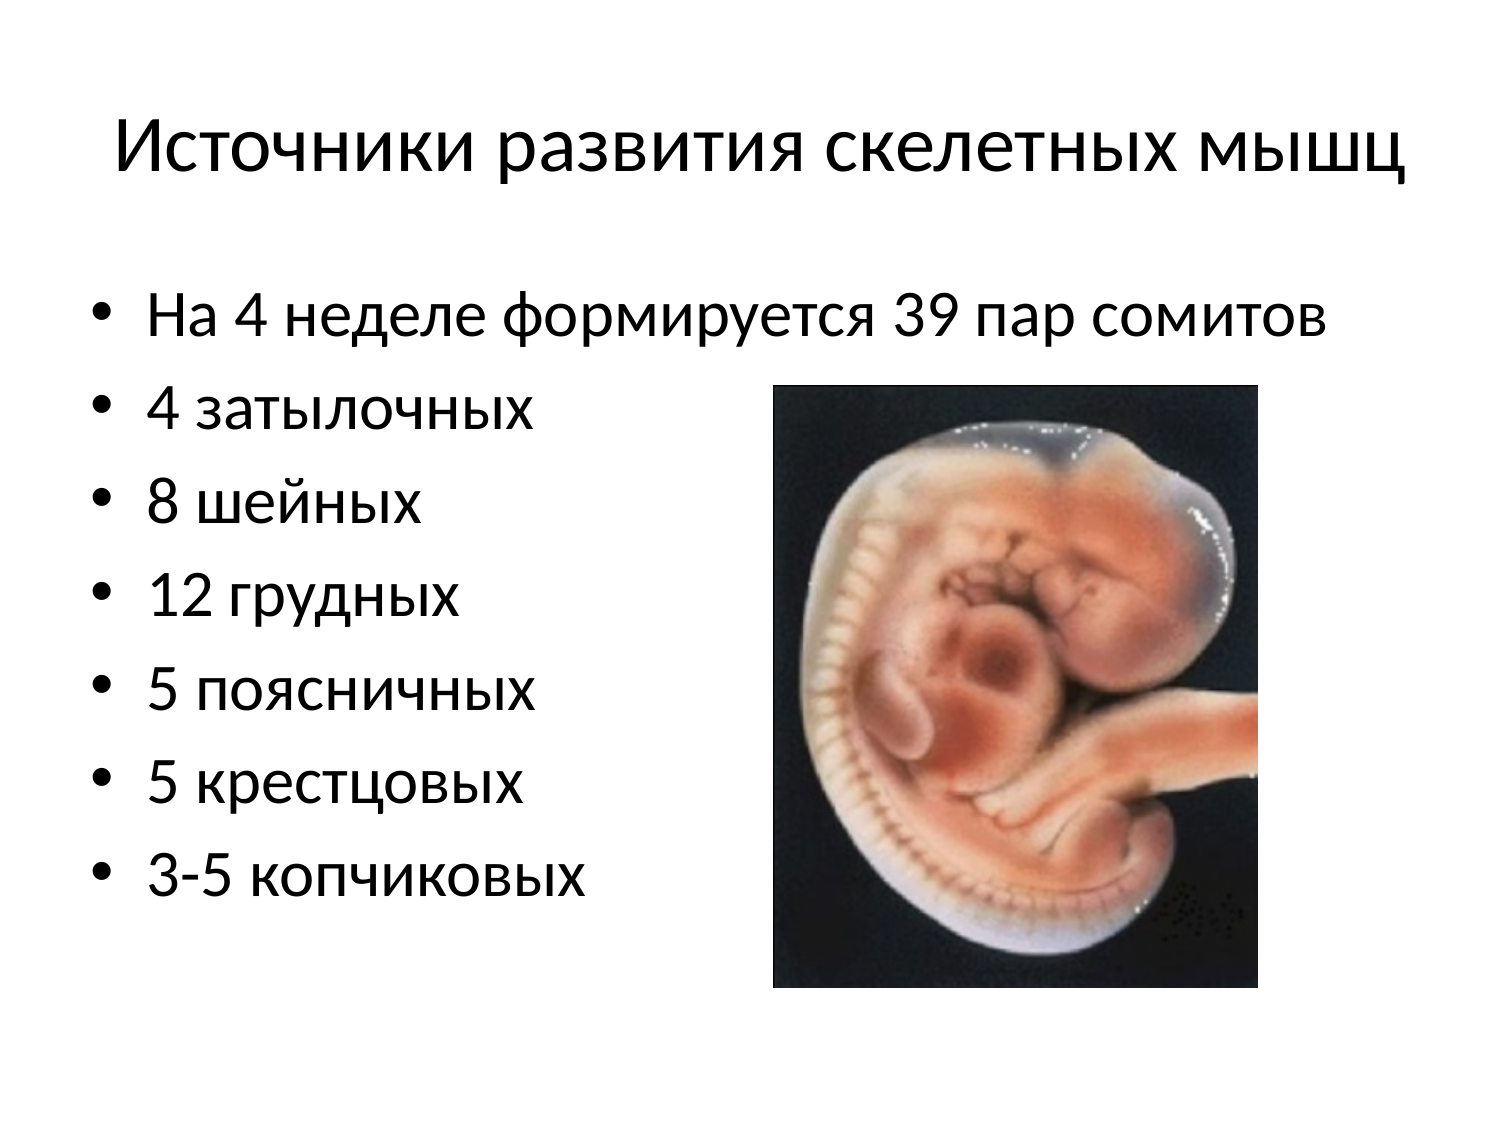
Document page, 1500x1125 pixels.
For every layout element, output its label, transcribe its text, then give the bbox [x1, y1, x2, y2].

list На 4 неделе формируется 39 пар сомитов 4 затылочных 8 шейных 12 грудных 5 поясничных 5 крестцовых 3-5 копчиковых [75, 262, 1425, 1005]
picture [773, 385, 1259, 988]
title Источники развития скелетных мышц [75, 45, 1447, 233]
